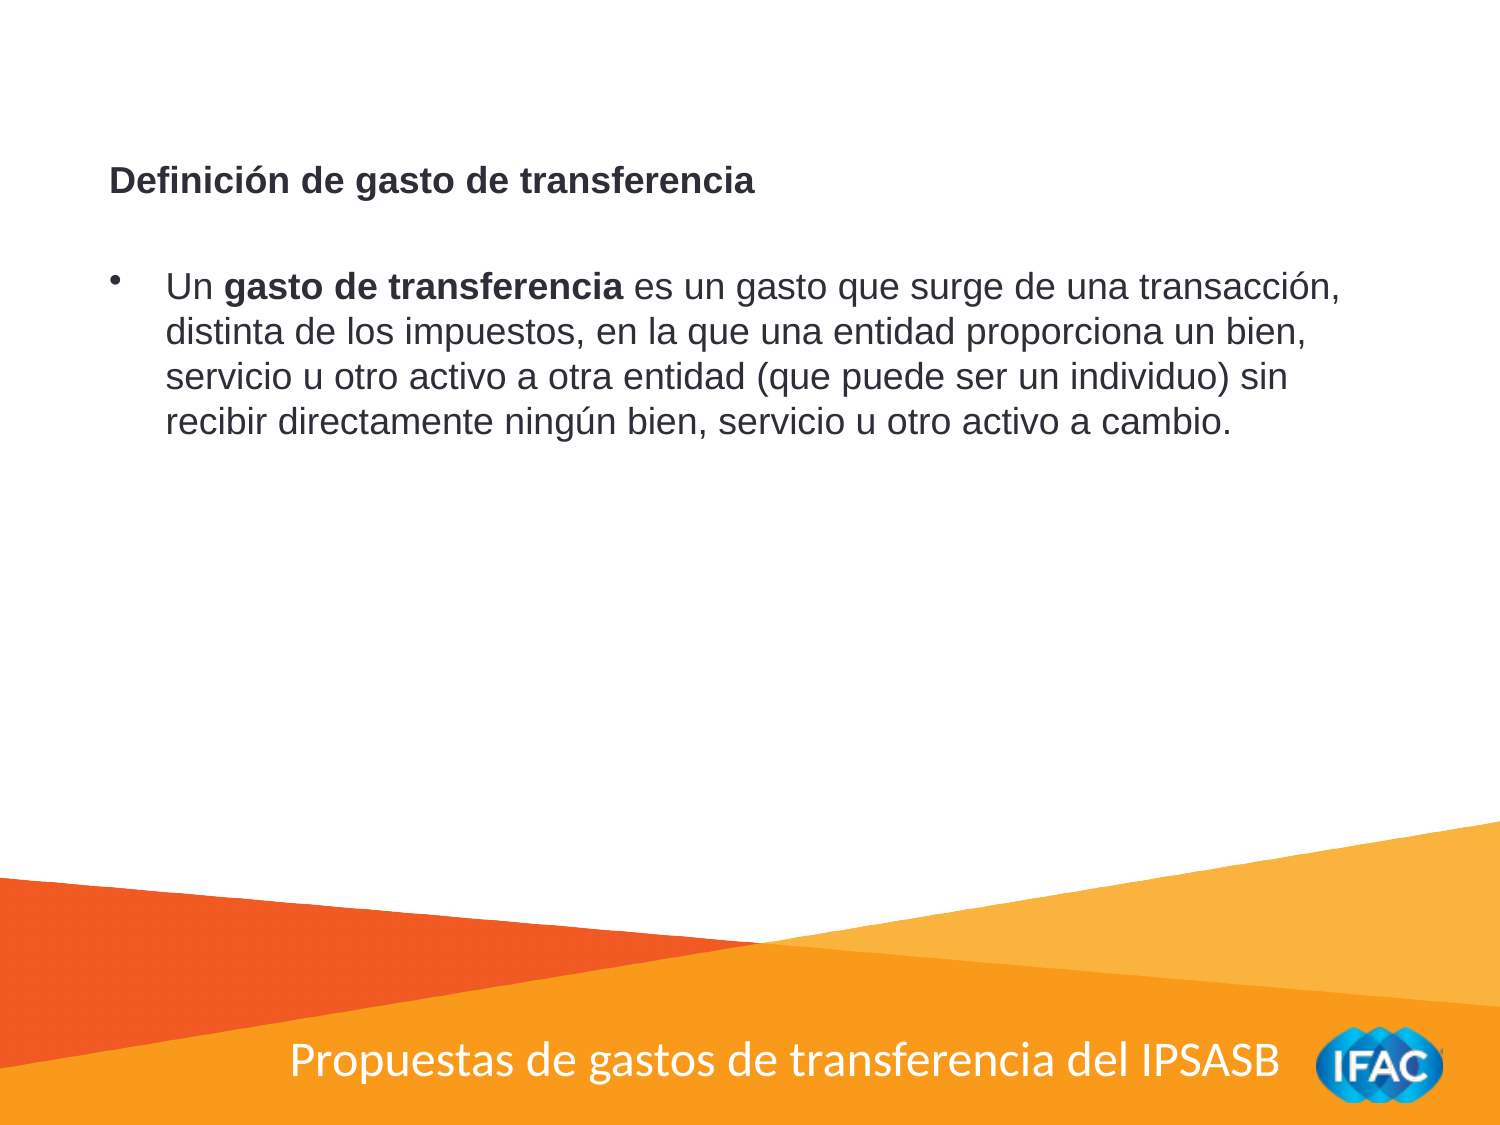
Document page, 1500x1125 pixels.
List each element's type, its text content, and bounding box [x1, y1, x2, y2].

picture [0, 449, 1500, 1125]
text_box Definición de gasto de transferencia Un gasto de transferencia es un gasto que surge de una transacción, distinta de los impuestos, en la que una entidad proporciona un bien, servicio u otro activo a otra entidad (que puede ser un individuo) sin recibir directamente ningún bien, servicio u otro activo a cambio. [94, 148, 1376, 450]
text_box Propuestas de gastos de transferencia del IPSASB [87, 1018, 1296, 1094]
